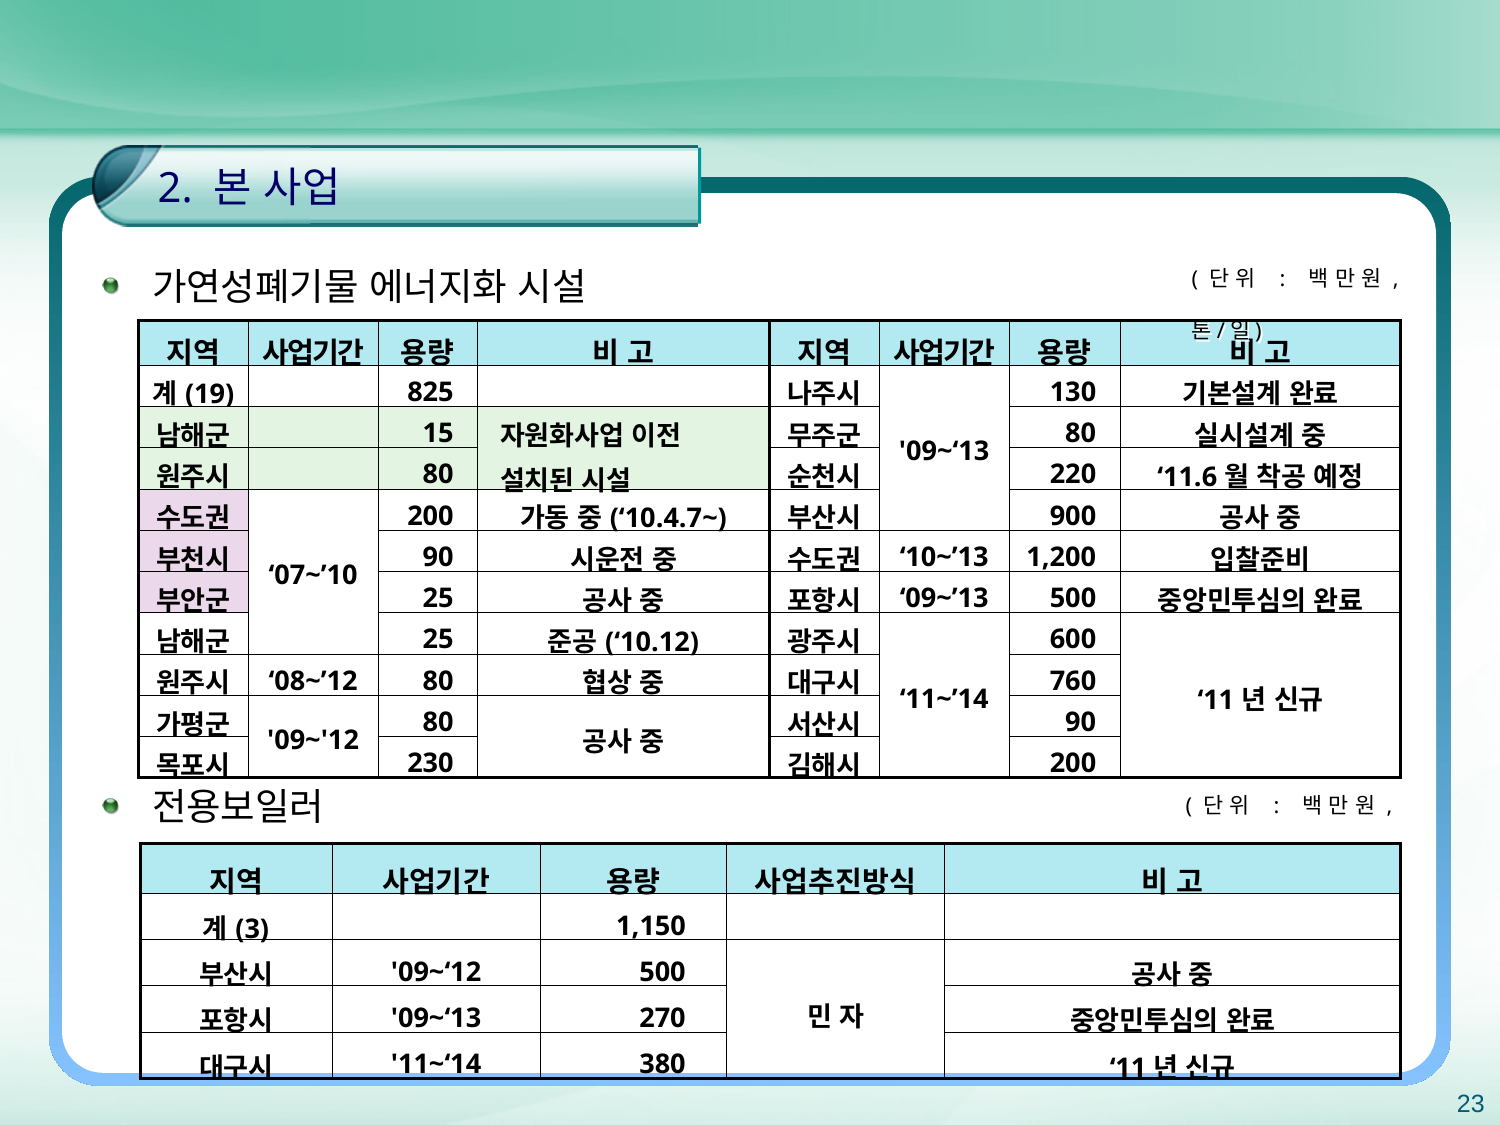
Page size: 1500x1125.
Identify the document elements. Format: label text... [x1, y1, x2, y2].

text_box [48, 176, 1452, 1086]
table_cell 바이오 에너지 [93, 227, 748, 232]
table_cell 남해군 [86, 176, 756, 238]
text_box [91, 145, 751, 227]
